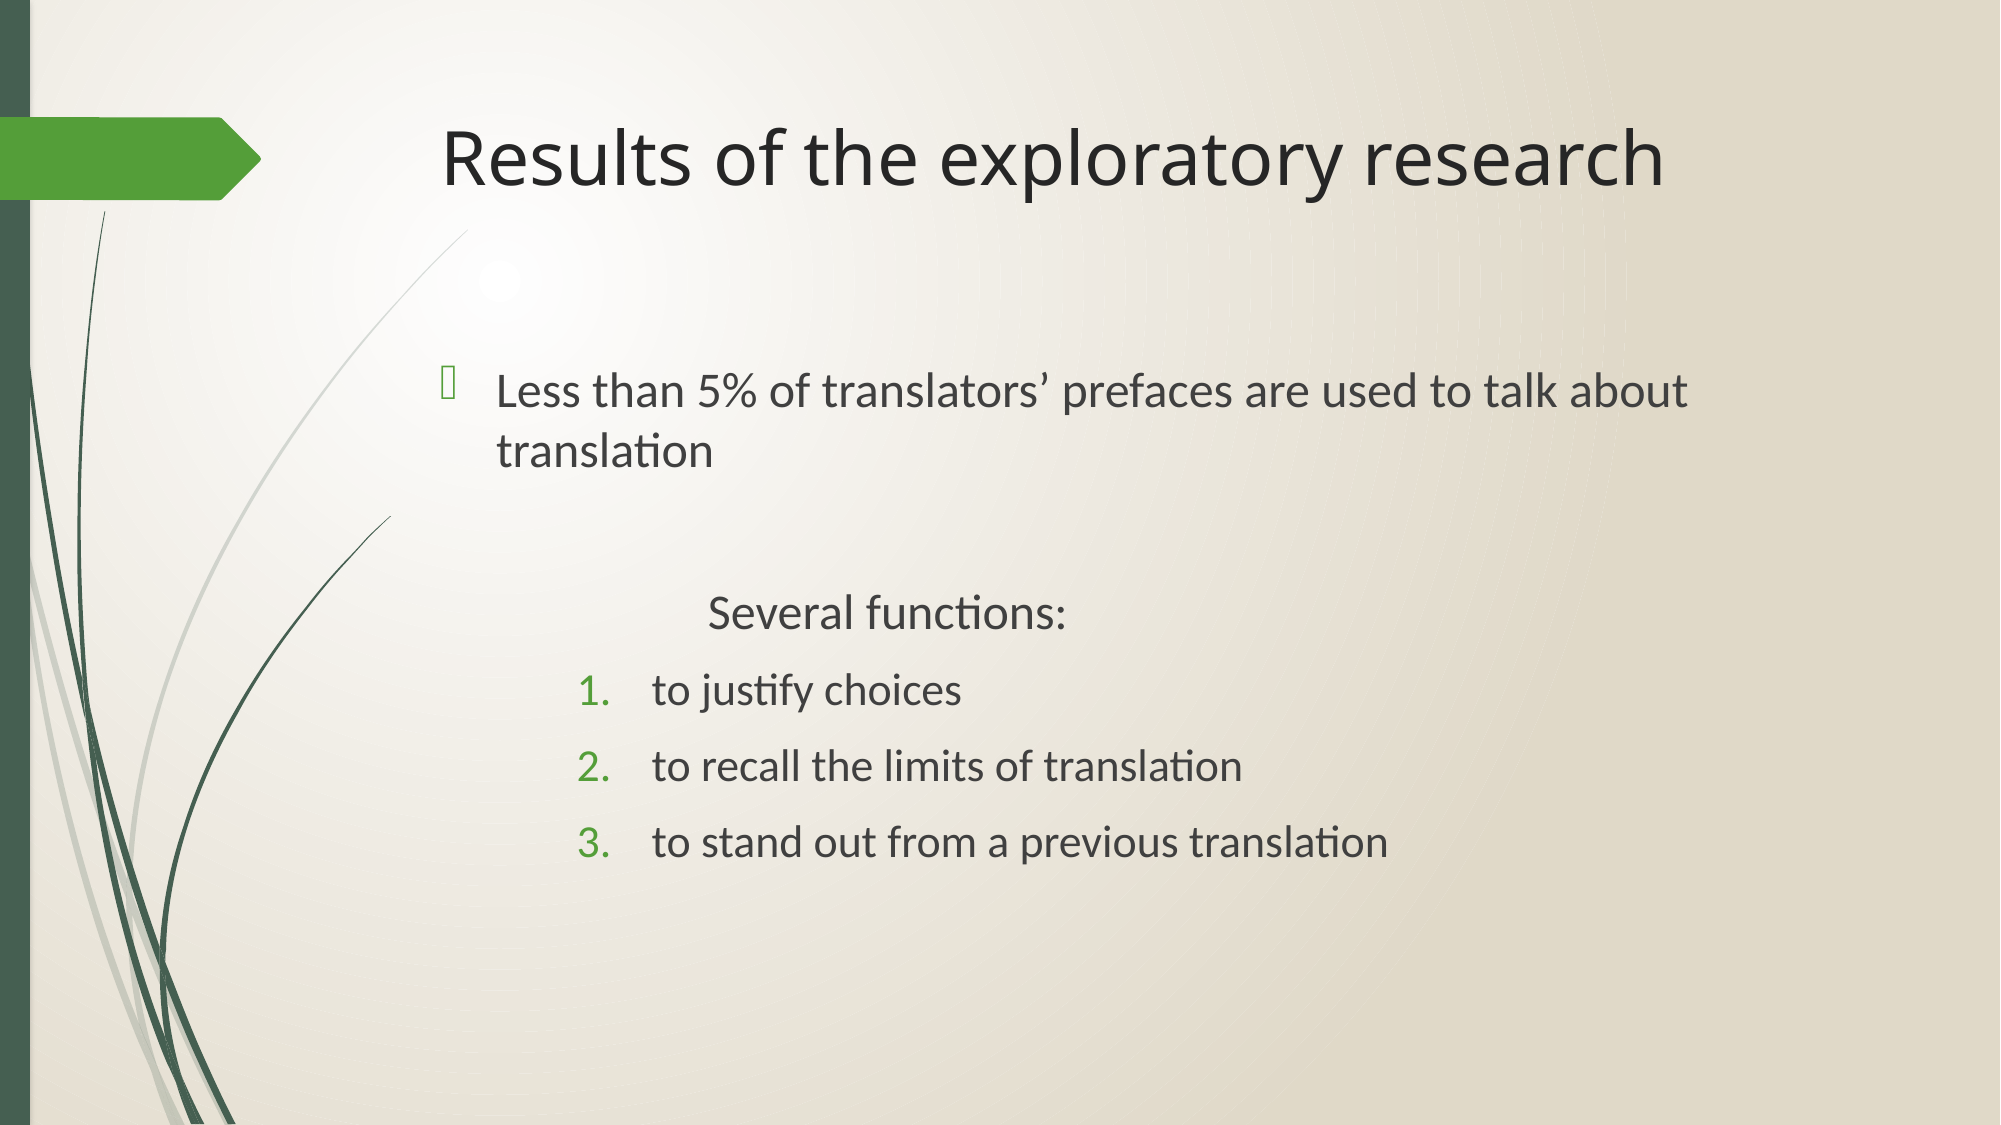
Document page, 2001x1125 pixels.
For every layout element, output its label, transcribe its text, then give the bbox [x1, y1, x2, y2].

list Less than 5% of translators’ prefaces are used to talk about translation Several functions: to justify choices to recall the limits of translation to stand out from a previous translation [424, 350, 1888, 970]
title Results of the exploratory research [425, 102, 1888, 313]
